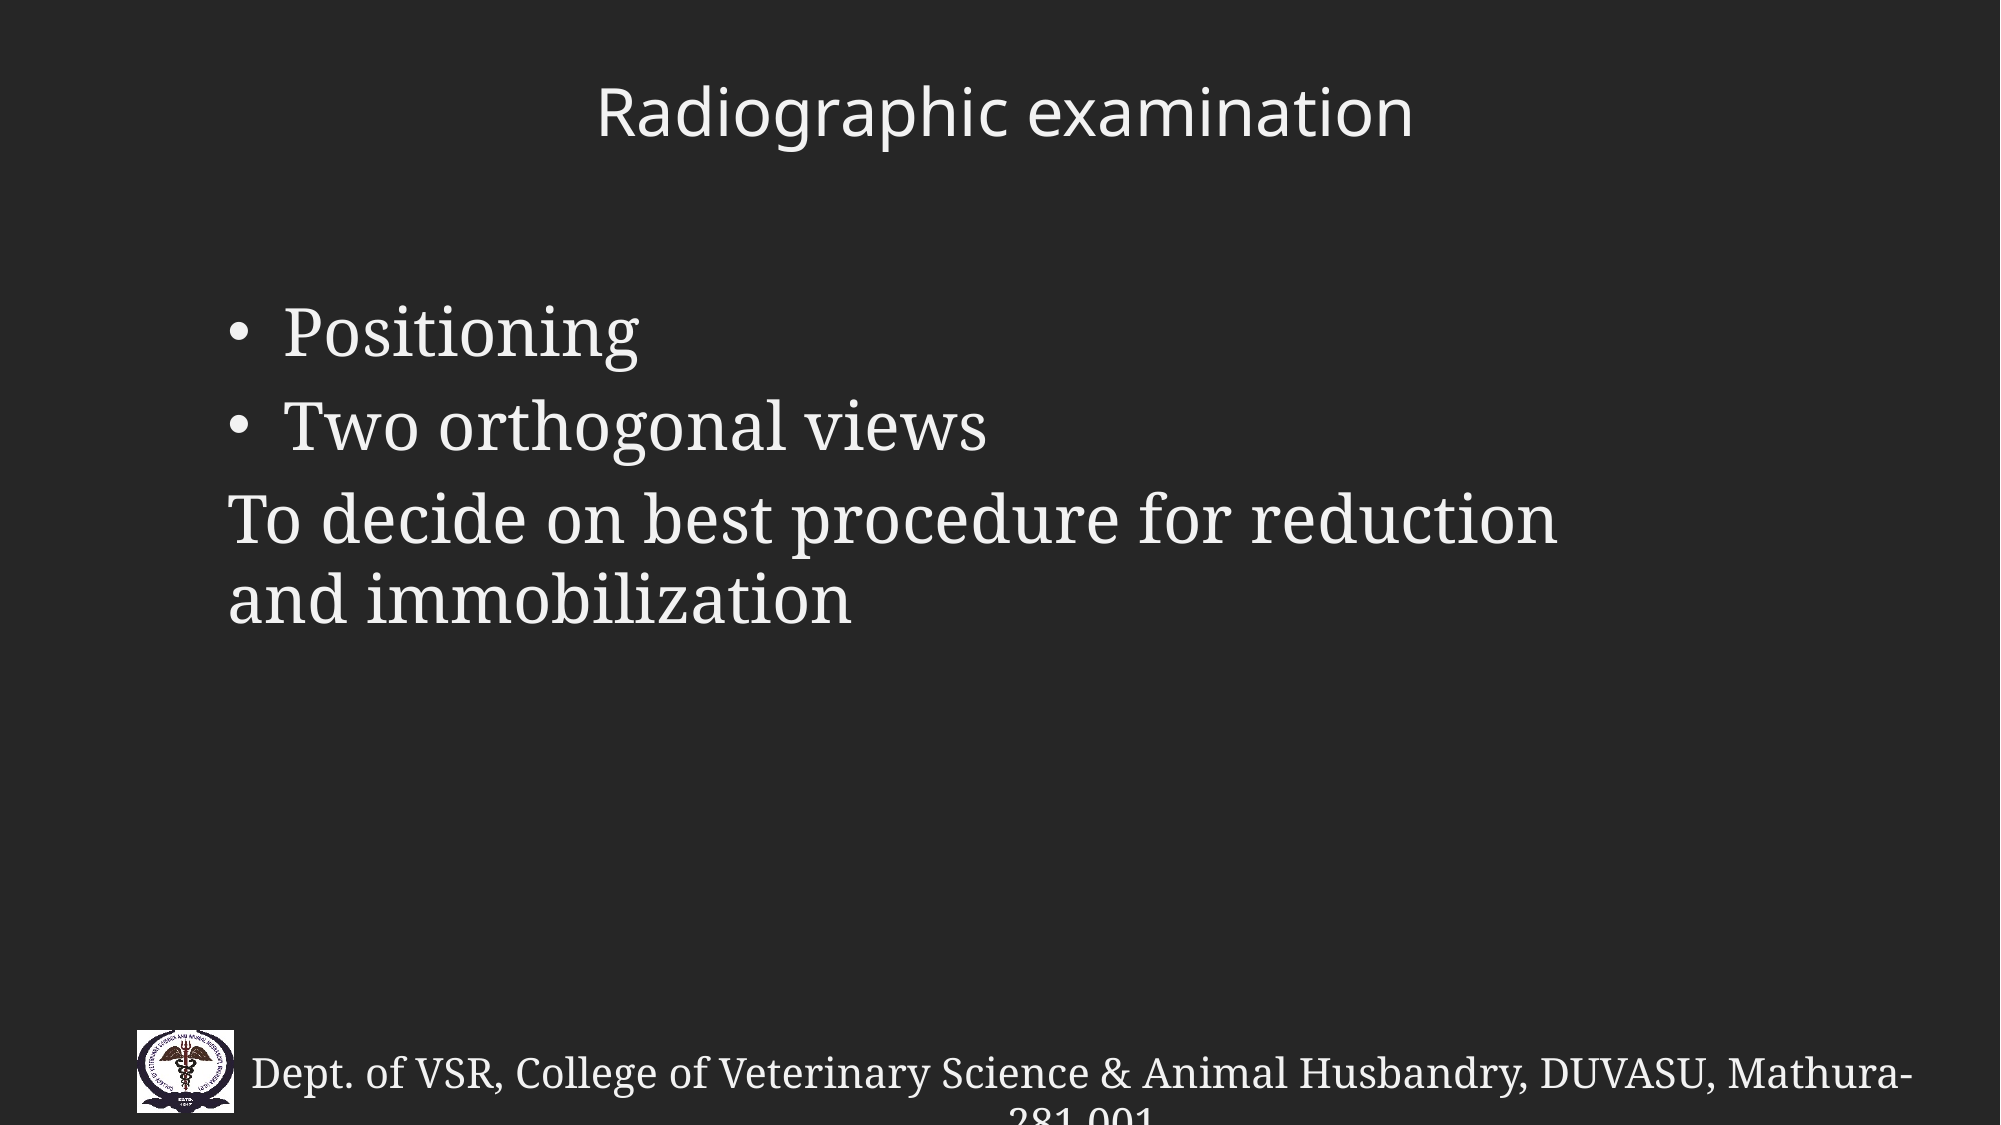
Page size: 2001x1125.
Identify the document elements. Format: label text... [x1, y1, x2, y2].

text_box Radiographic examination [224, 62, 1788, 158]
picture [137, 1029, 235, 1113]
text_box Dept. of VSR, College of Veterinary Science & Animal Husbandry, DUVASU, Mathura- 281 001 [232, 1039, 1933, 1125]
list Positioning Two orthogonal views To decide on best procedure for reduction and immobilization [212, 282, 1713, 1025]
